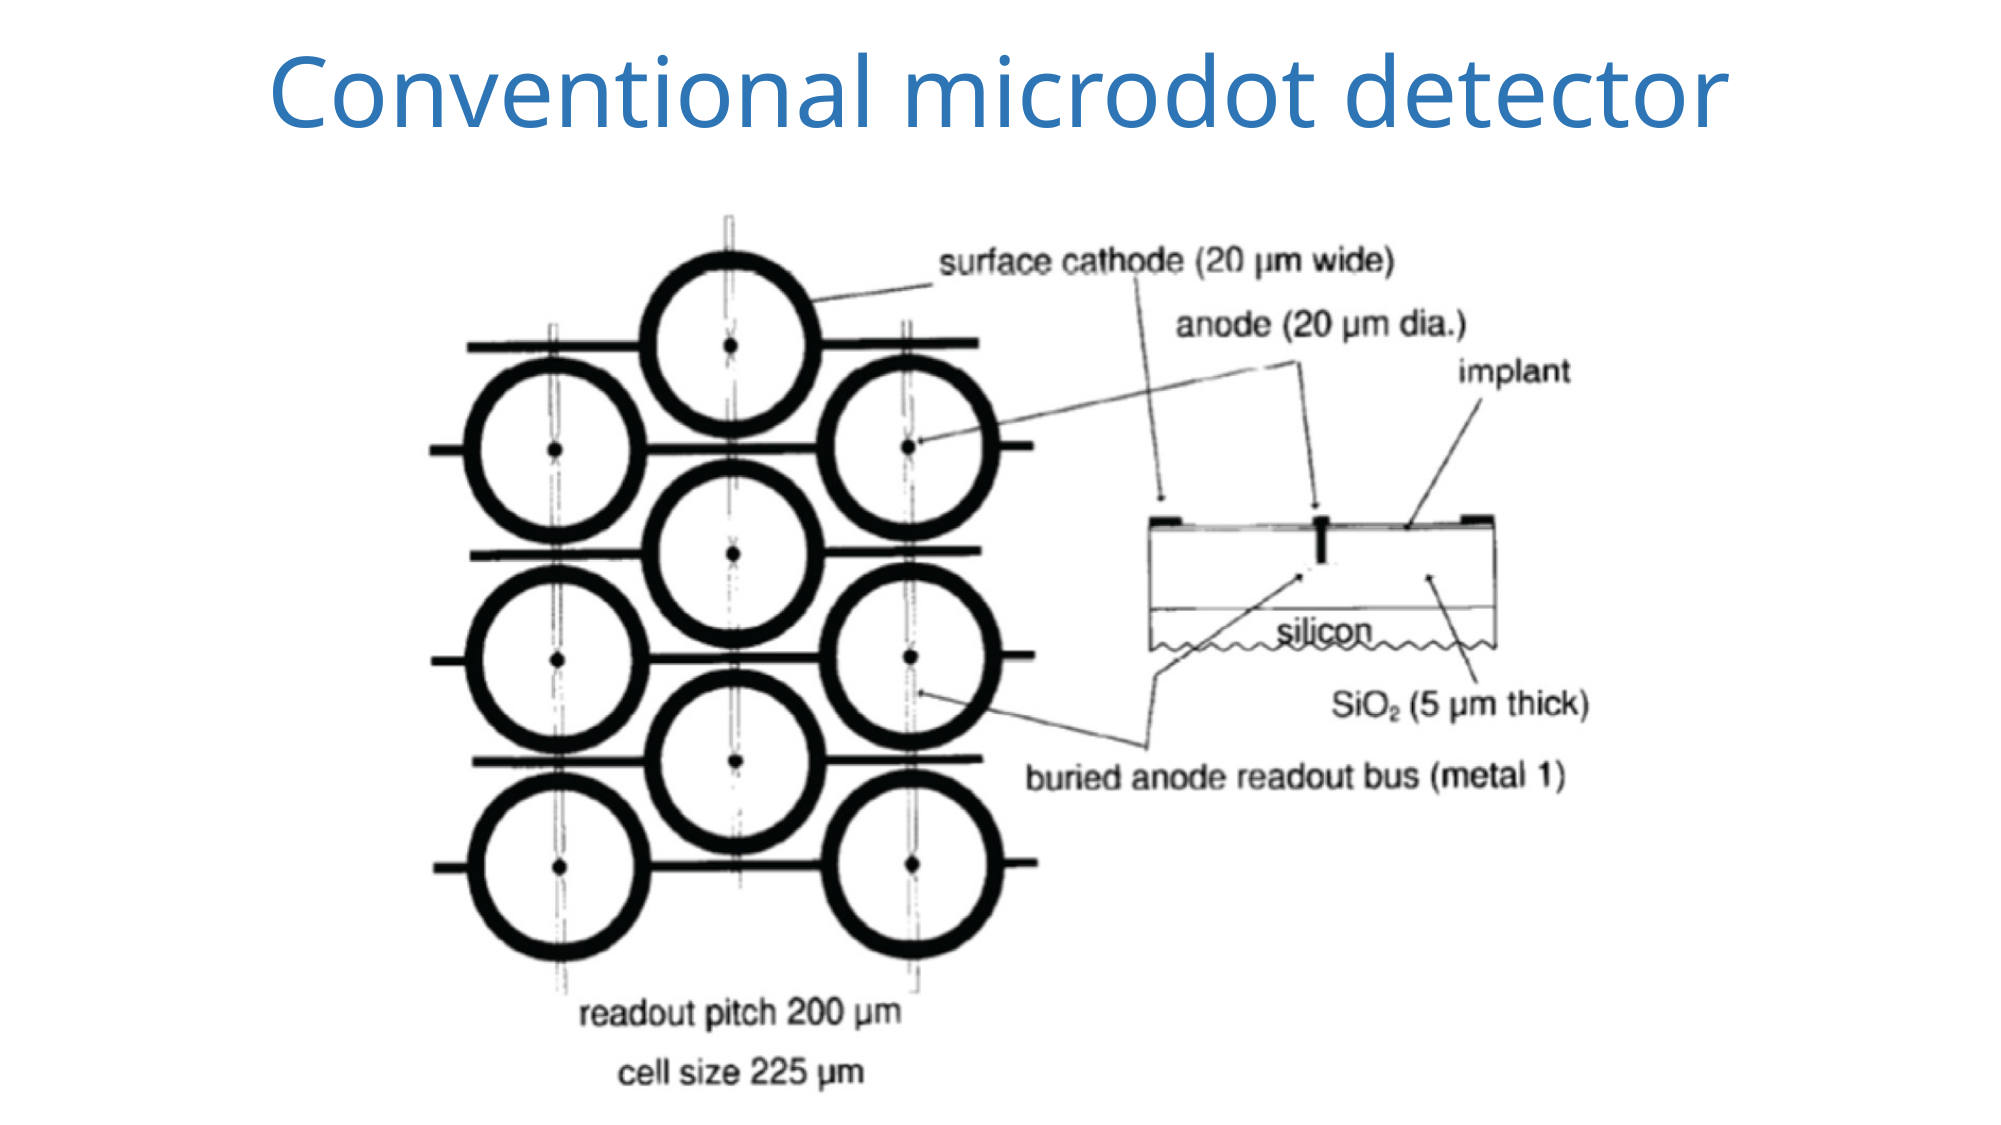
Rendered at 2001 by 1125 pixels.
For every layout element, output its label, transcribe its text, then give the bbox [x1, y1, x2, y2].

picture [396, 206, 1604, 1100]
title Conventional microdot detector [249, 33, 1750, 157]
